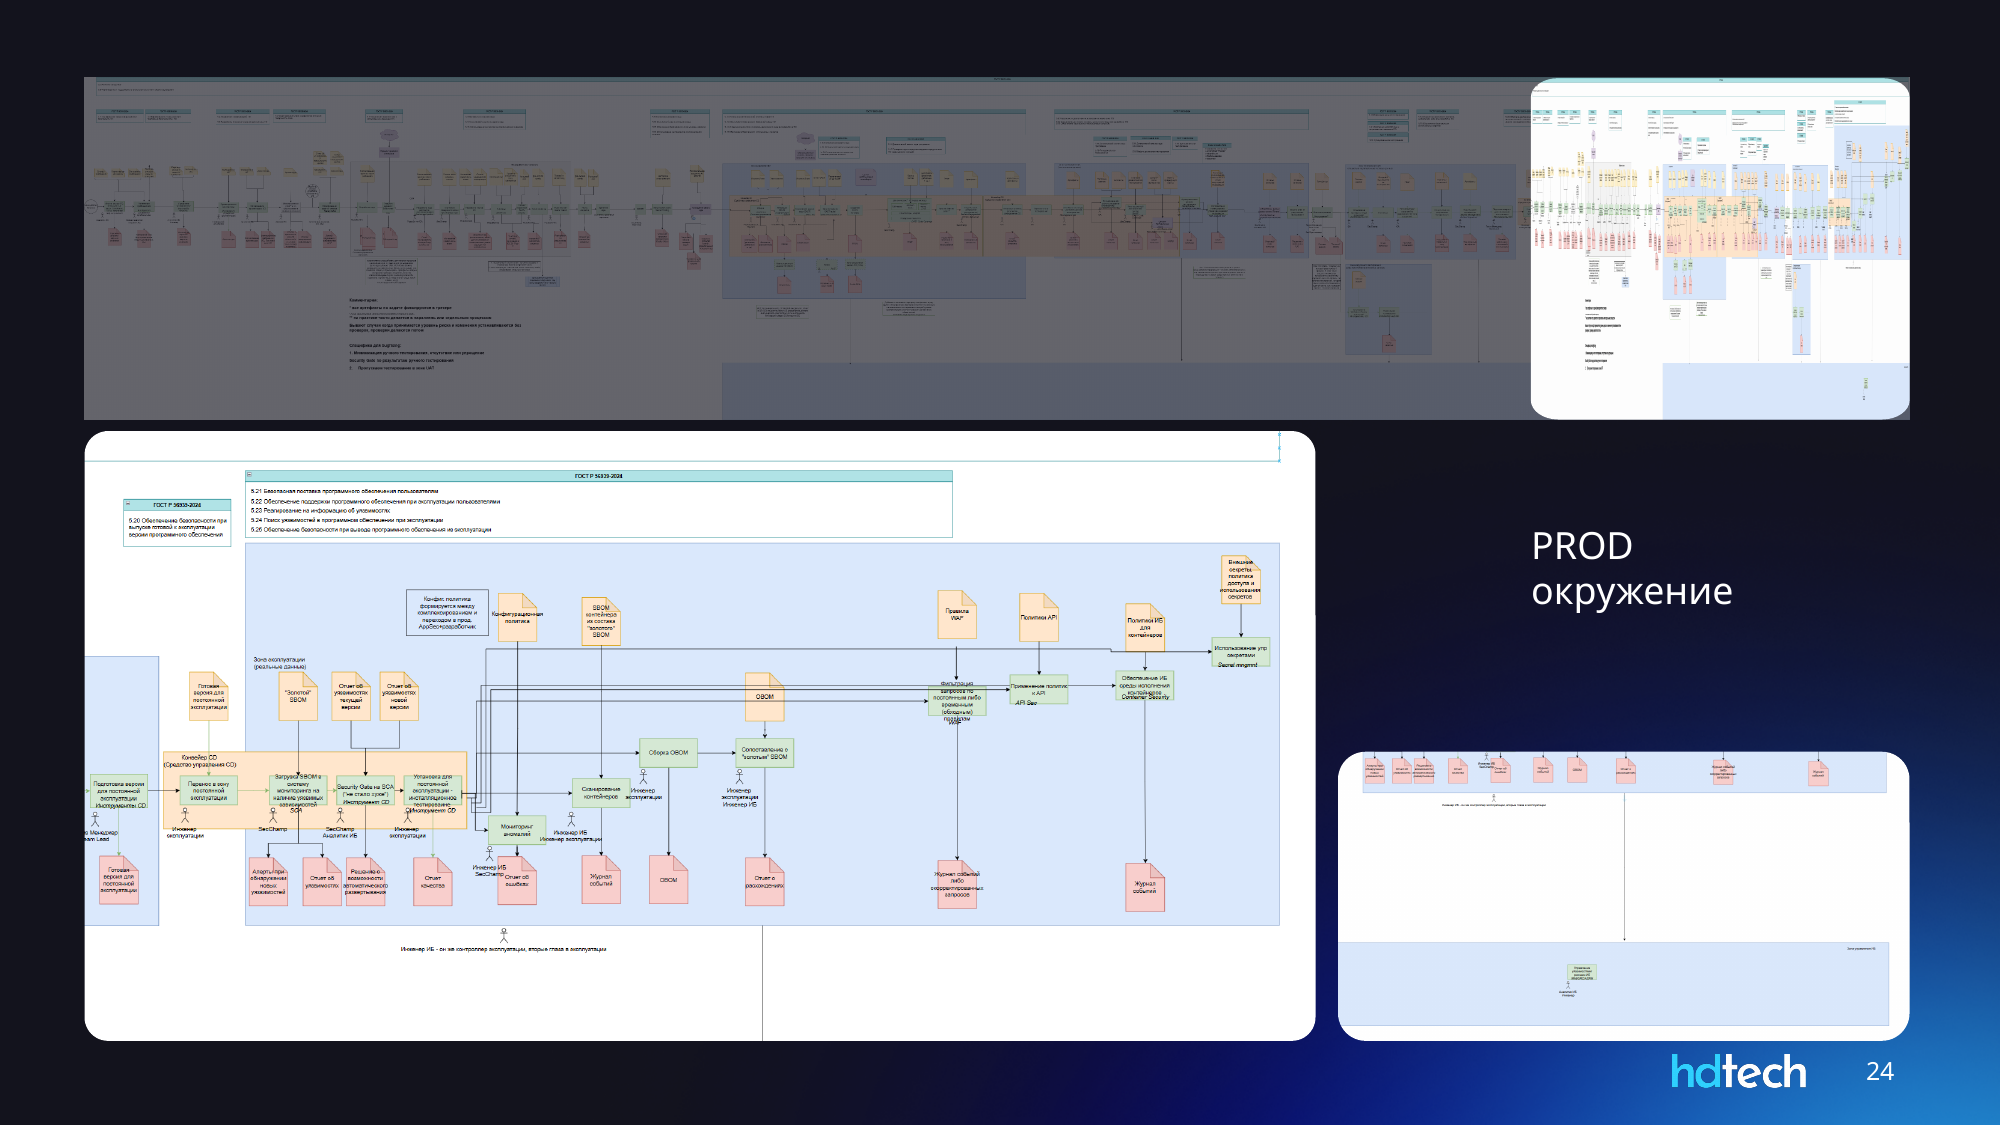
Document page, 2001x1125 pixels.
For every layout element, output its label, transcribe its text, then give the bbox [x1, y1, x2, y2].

text_box PROD окружение [1516, 514, 1769, 620]
picture [0, 0, 2000, 1125]
slide_number 24 [1459, 1042, 1910, 1103]
